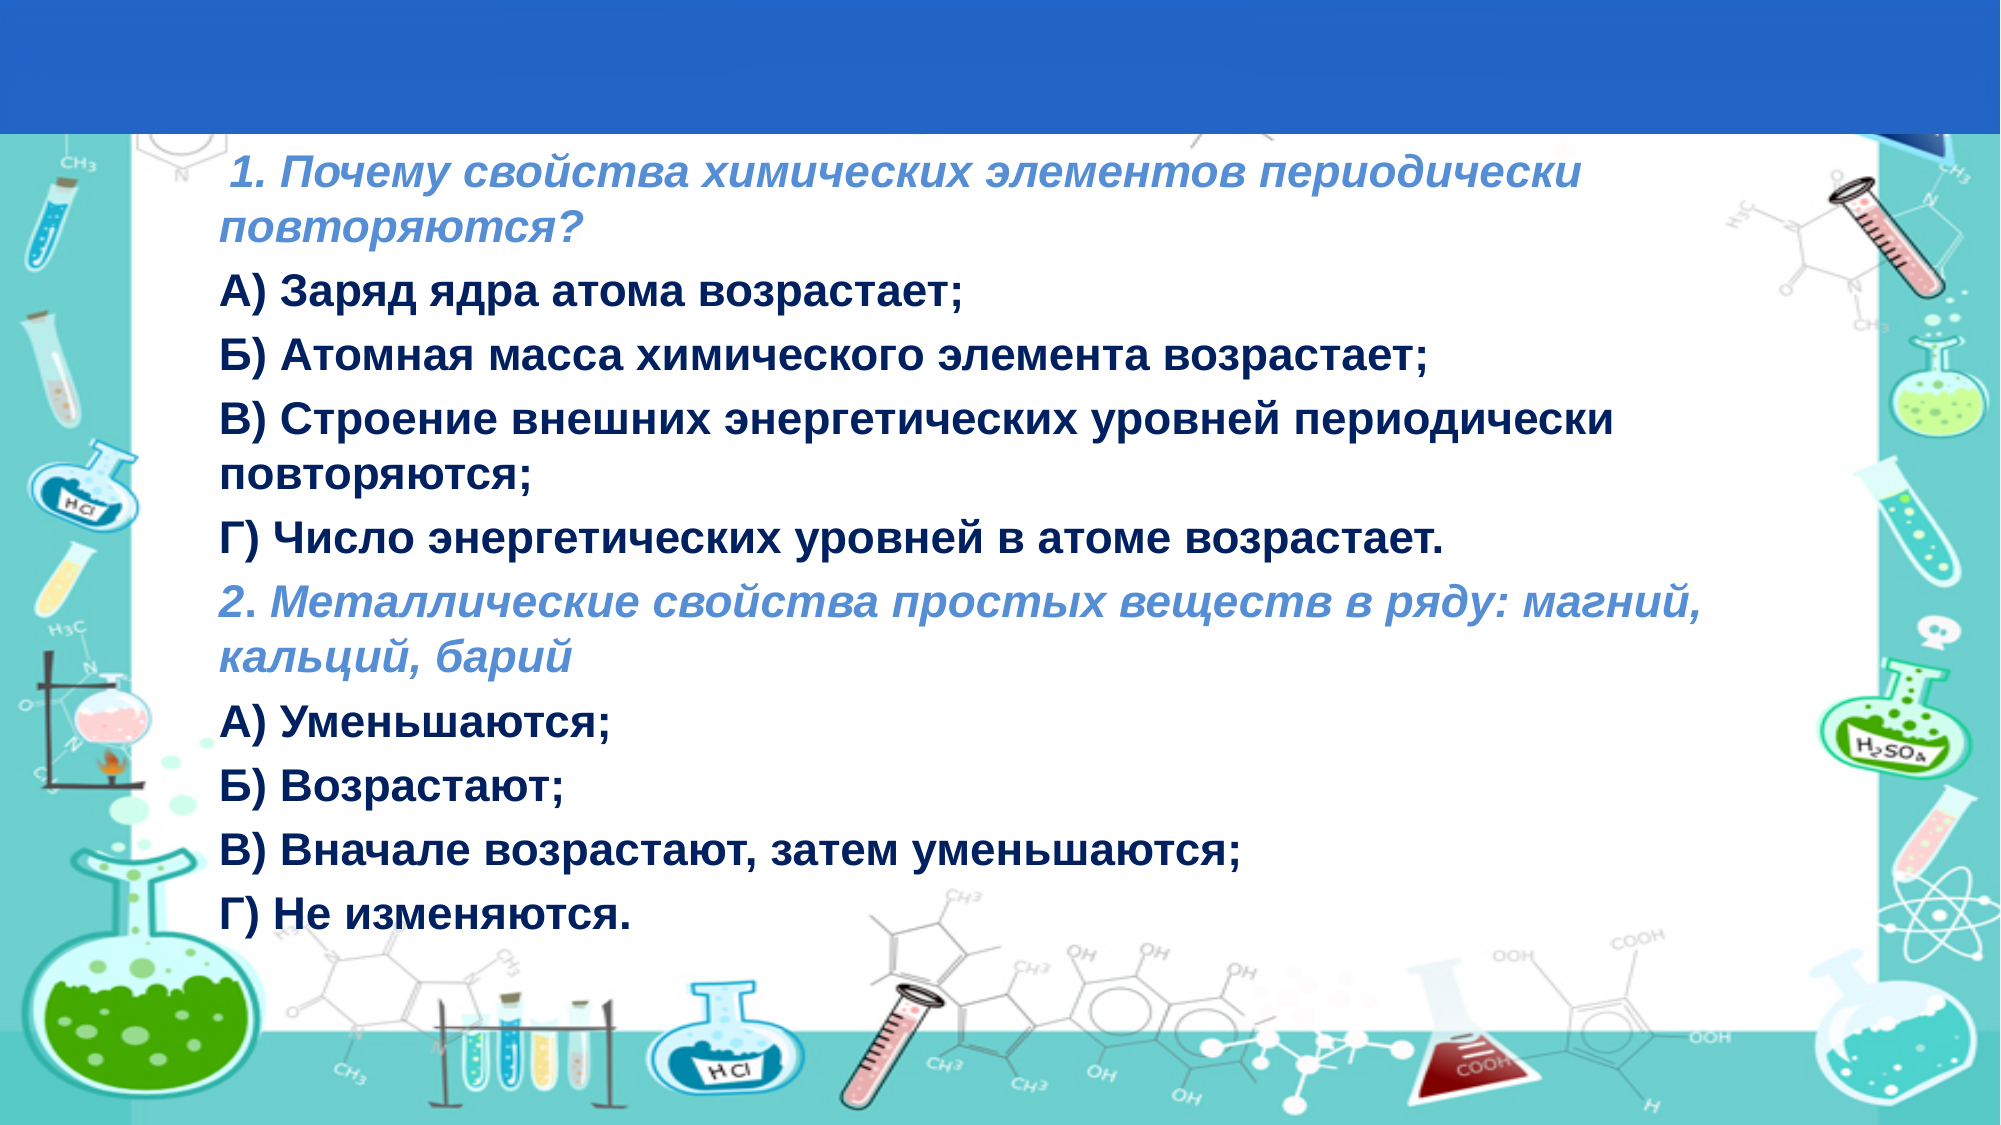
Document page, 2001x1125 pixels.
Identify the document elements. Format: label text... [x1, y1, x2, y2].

list 1. Почему свойства химических элементов периодически повторяются? А) Заряд ядра атома возрастает; Б) Атомная масса химического элемента возрастает; В) Строение внешних энергетических уровней периодически повторяются; Г) Число энергетических уровней в атоме возрастает. 2. Металлические свойства простых веществ в ряду: магний, кальций, барий А) Уменьшаются; Б) Возрастают; В) Вначале возрастают, затем уменьшаются; Г) Не изменяются. [203, 146, 1857, 1059]
picture [0, 0, 2001, 1125]
